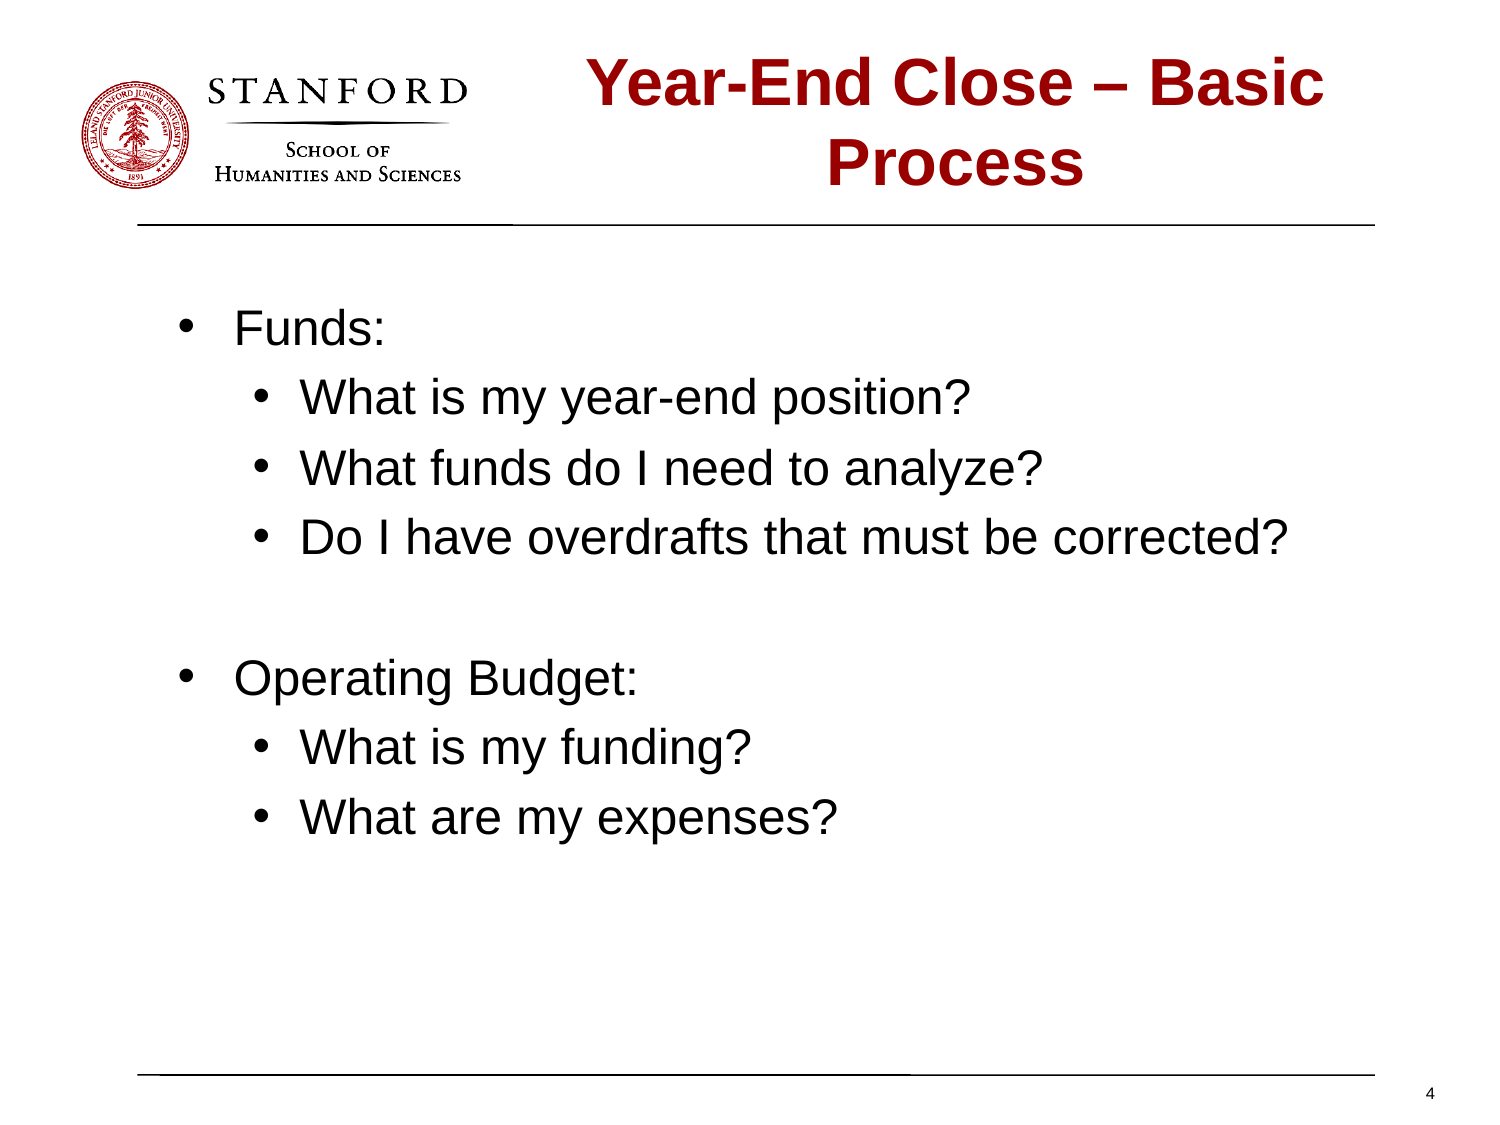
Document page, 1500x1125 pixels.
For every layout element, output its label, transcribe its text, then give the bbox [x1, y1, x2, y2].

slide_number 4 [1137, 1074, 1451, 1101]
title Year-End Close – Basic Process [524, 37, 1388, 201]
picture [62, 64, 475, 192]
list Funds: What is my year-end position? What funds do I need to analyze? Do I have overdrafts that must be corrected? Operating Budget: What is my funding? What are my expenses? [162, 287, 1388, 1013]
